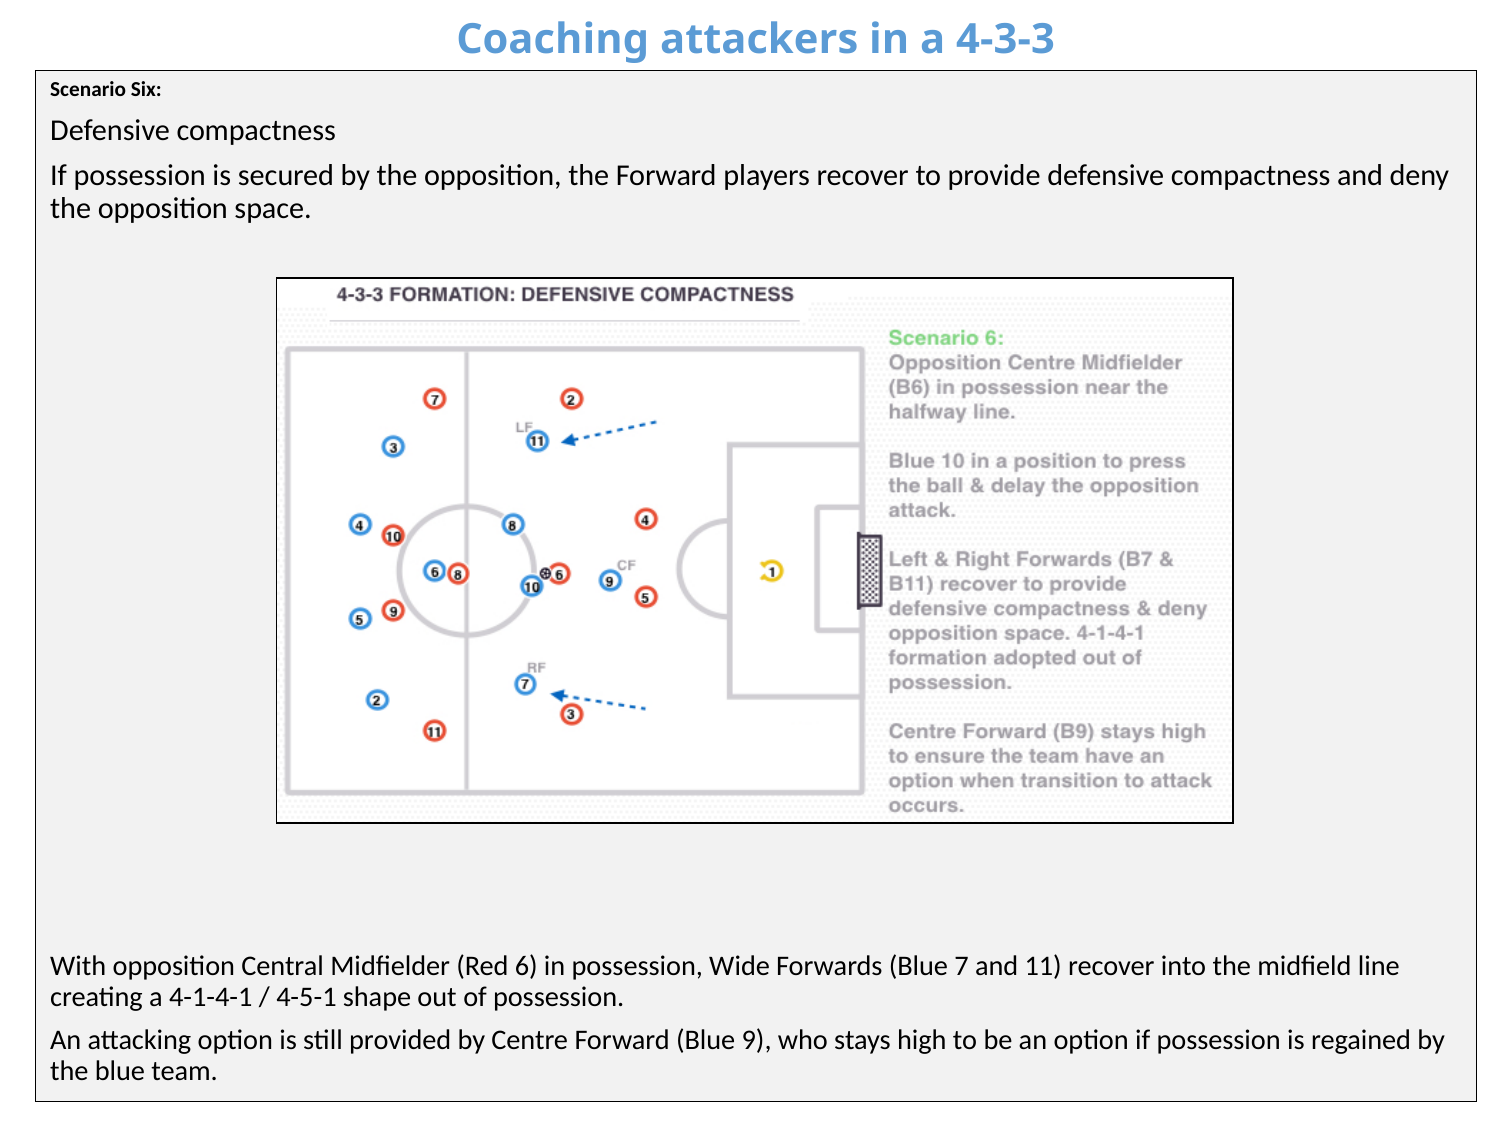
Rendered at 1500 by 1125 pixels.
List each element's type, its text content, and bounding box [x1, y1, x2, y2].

title Coaching attackers in a 4-3-3 [118, 0, 1394, 70]
subtitle Scenario Six: Defensive compactness If possession is secured by the opposition, the Forward players recover to provide defensive compactness and deny the opposition space. With opposition Central Midfielder (Red 6) in possession, Wide Forwards (Blue 7 and 11) recover into the midfield line creating a 4-1-4-1 / 4-5-1 shape out of possession. An attacking option is still provided by Centre Forward (Blue 9), who stays high to be an option if possession is regained by the blue team. [35, 70, 1477, 1102]
picture [277, 278, 1233, 823]
